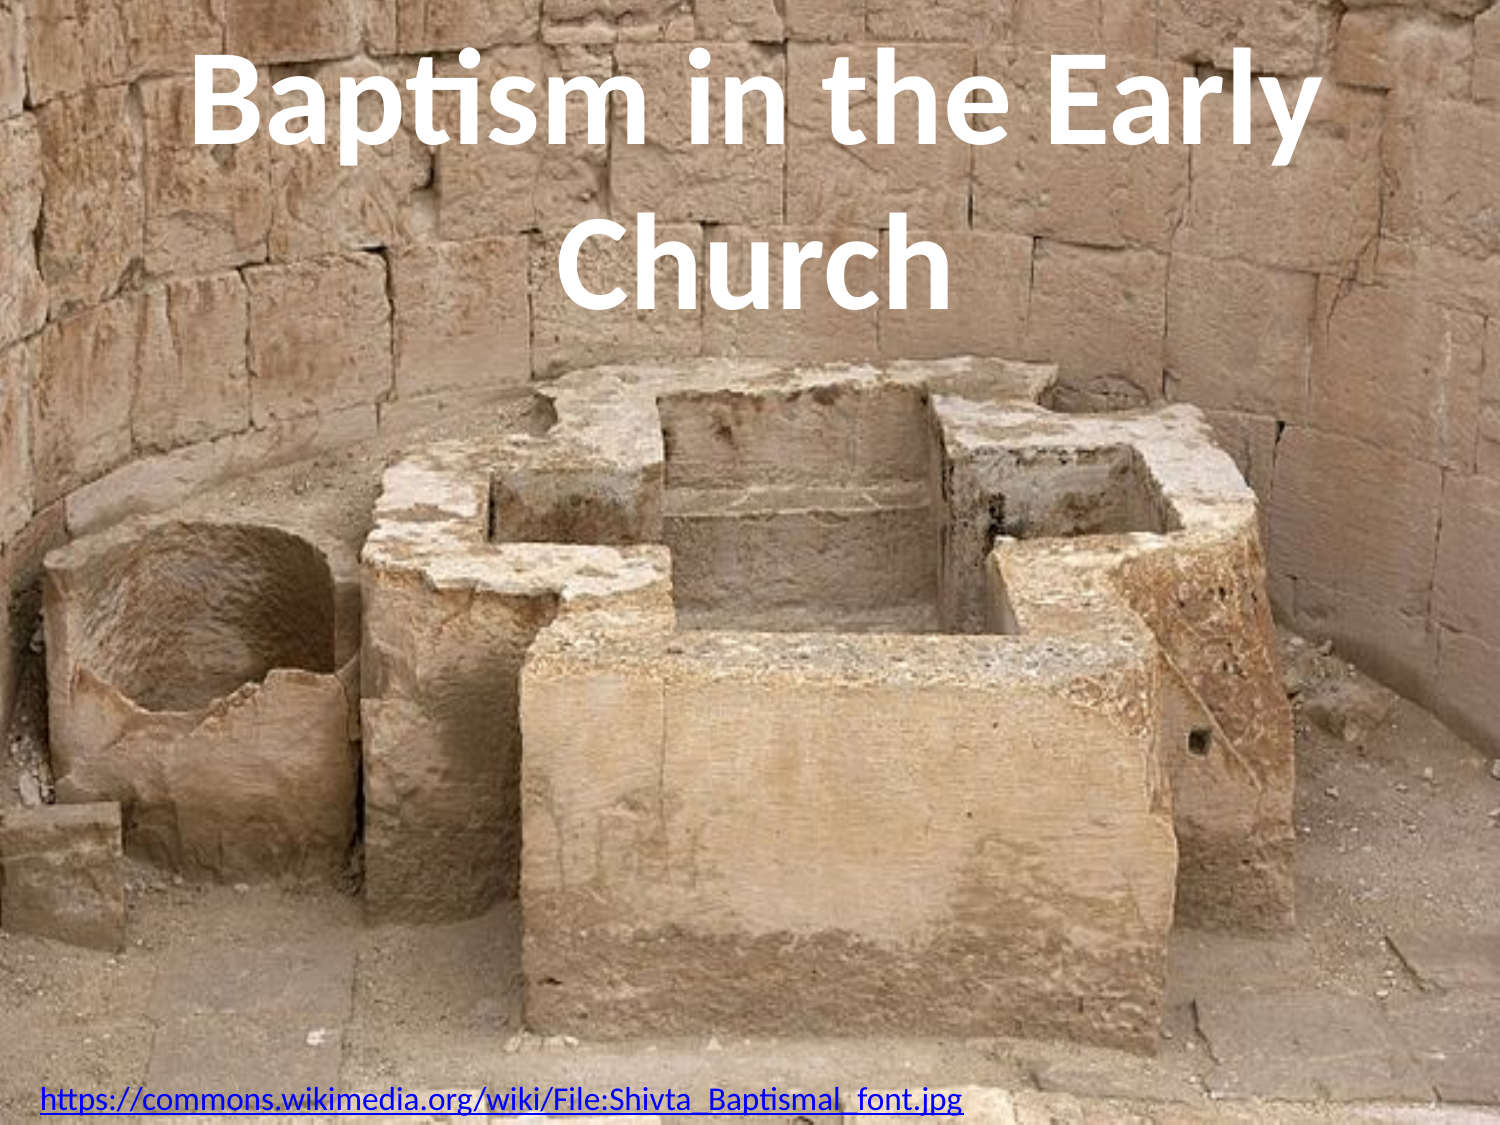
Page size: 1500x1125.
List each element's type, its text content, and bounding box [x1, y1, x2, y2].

picture [0, 0, 1500, 1125]
text_box https://commons.wikimedia.org/wiki/File:Shivta_Baptismal_font.jpg [24, 1069, 1488, 1125]
text_box Baptism in the Early Church [49, 0, 1463, 338]
